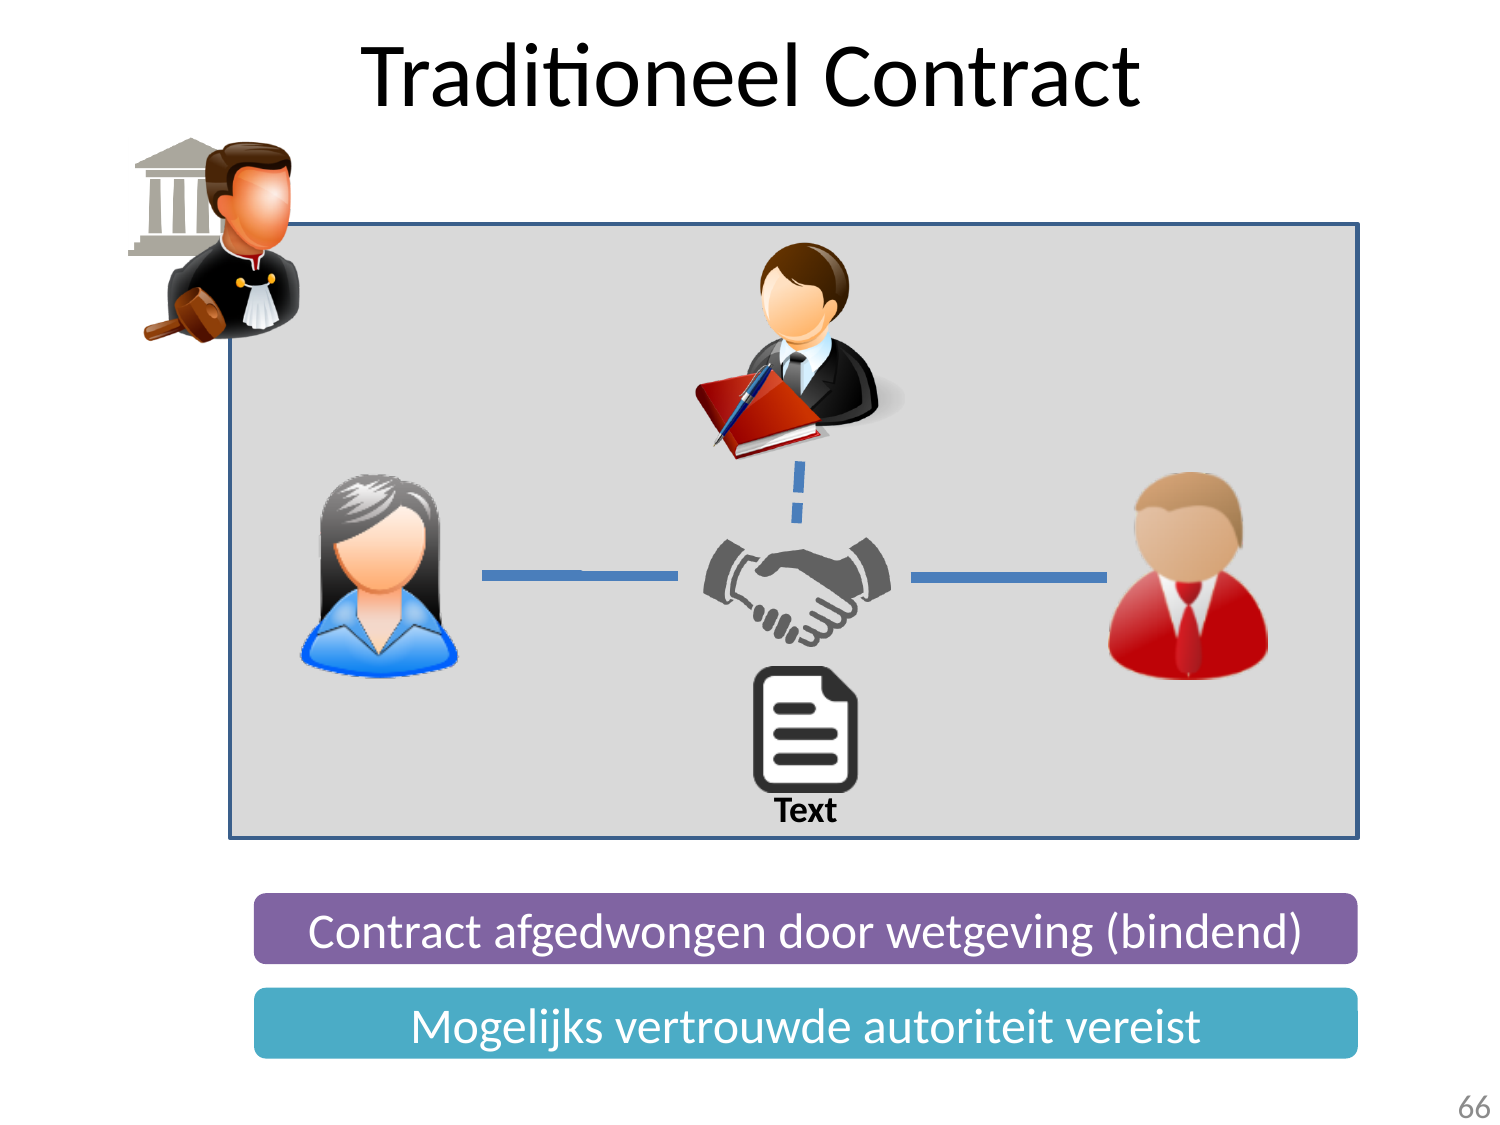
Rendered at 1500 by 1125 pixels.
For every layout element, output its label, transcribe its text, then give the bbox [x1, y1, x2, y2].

title Traditioneel Contract [76, 0, 1427, 145]
picture [275, 471, 483, 680]
text_box Text [759, 801, 853, 838]
text_box [228, 222, 1360, 840]
text_box Contract afgedwongen door wetgeving (bindend) [251, 891, 1360, 967]
picture [676, 502, 911, 793]
text_box Mogelijks vertrouwde autoriteit vereist [252, 985, 1360, 1061]
picture [689, 239, 911, 462]
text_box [127, 136, 334, 344]
slide_number 66 [1156, 1075, 1500, 1125]
picture [1108, 472, 1268, 680]
